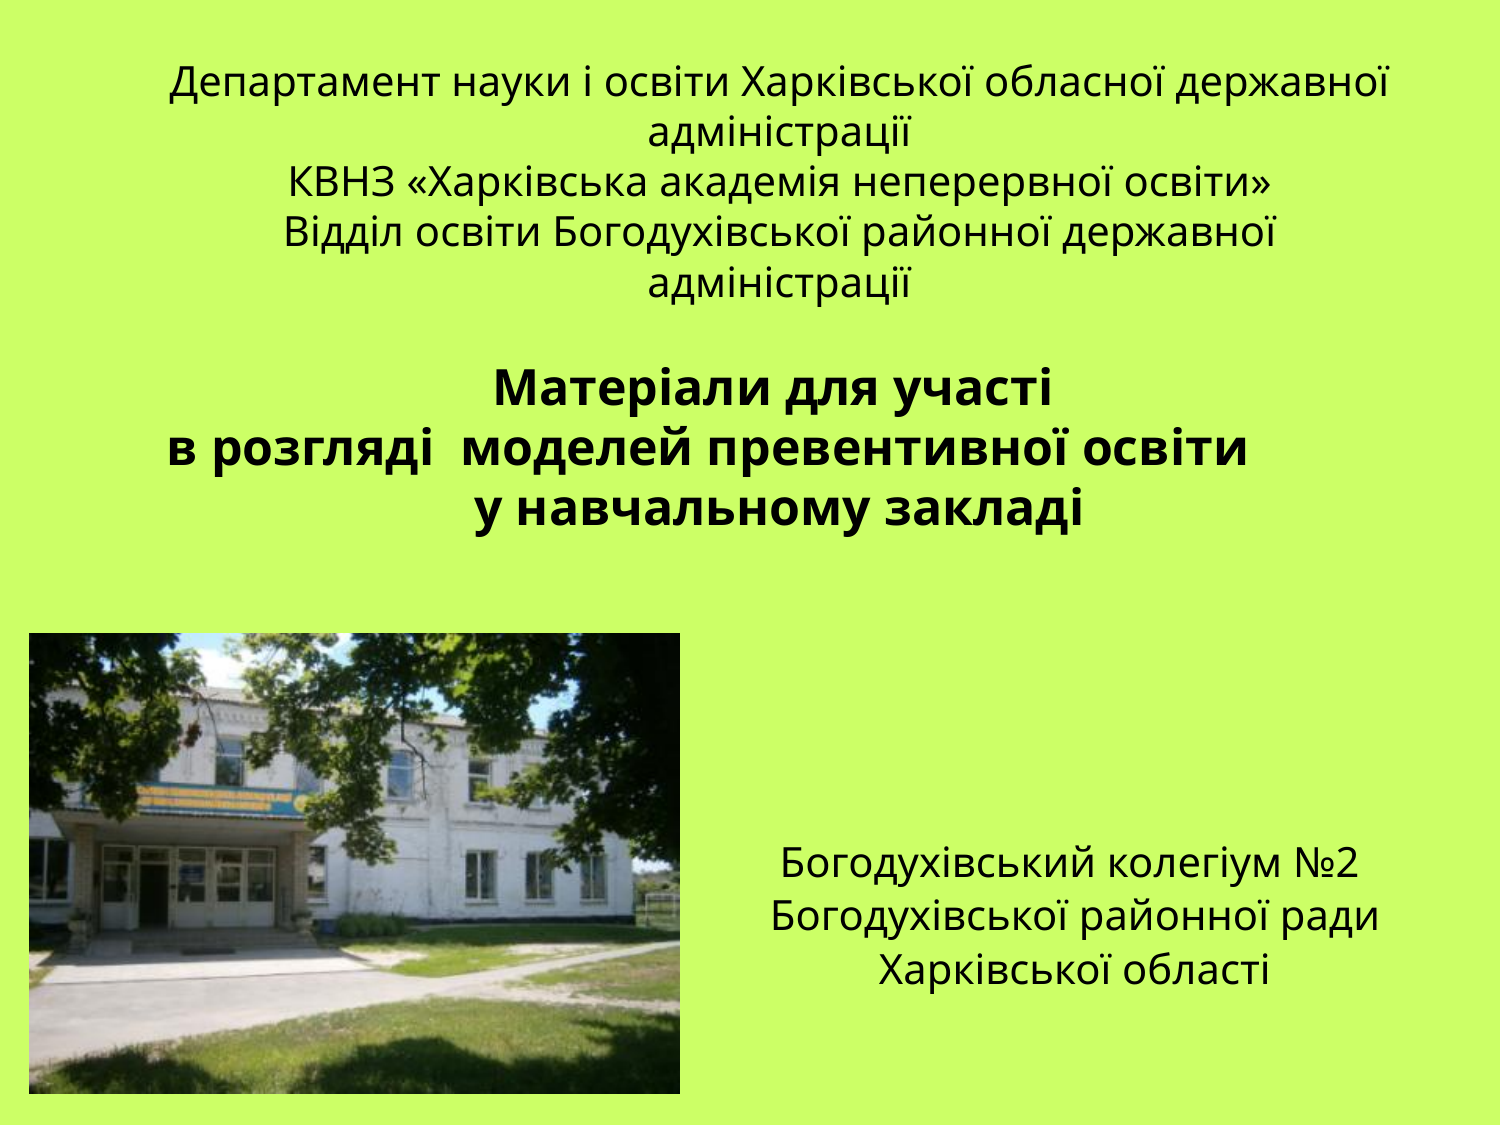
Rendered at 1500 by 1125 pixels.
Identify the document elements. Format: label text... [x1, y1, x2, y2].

title Департамент науки і освіти Харківської обласної державної адміністрації КВНЗ «Харківська академія неперервної освіти» Відділ освіти Богодухівської районної державної адміністрації Матеріали для участі в розгляді моделей превентивної освіти у навчальному закладі [147, 0, 1412, 591]
picture [29, 632, 680, 1094]
subtitle Богодухівський колегіум №2 Богодухівської районної ради Харківської області [684, 833, 1471, 1048]
